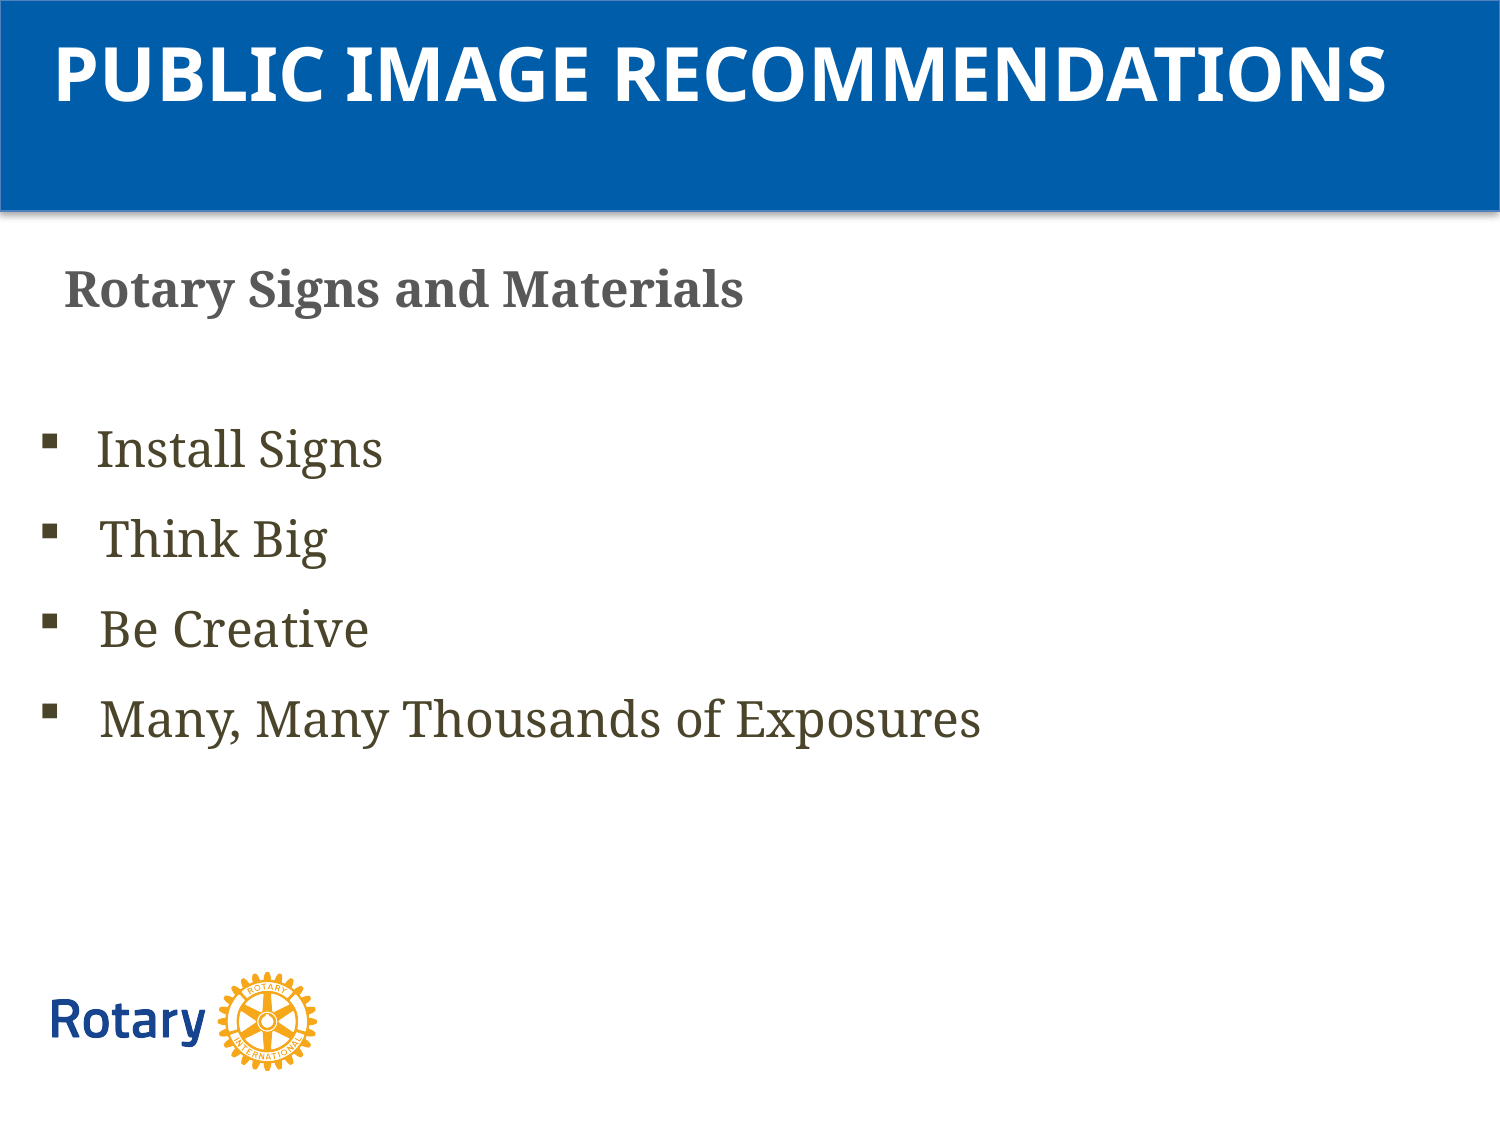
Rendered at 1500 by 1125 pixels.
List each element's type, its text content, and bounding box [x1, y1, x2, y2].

text_box Rotary Signs and Materials Install Signs Think Big Be Creative Many, Many Thousands of Exposures [23, 250, 1457, 919]
picture [52, 972, 317, 1071]
text_box PUBLIC IMAGE RECOMMENDATIONS [18, 36, 1457, 181]
